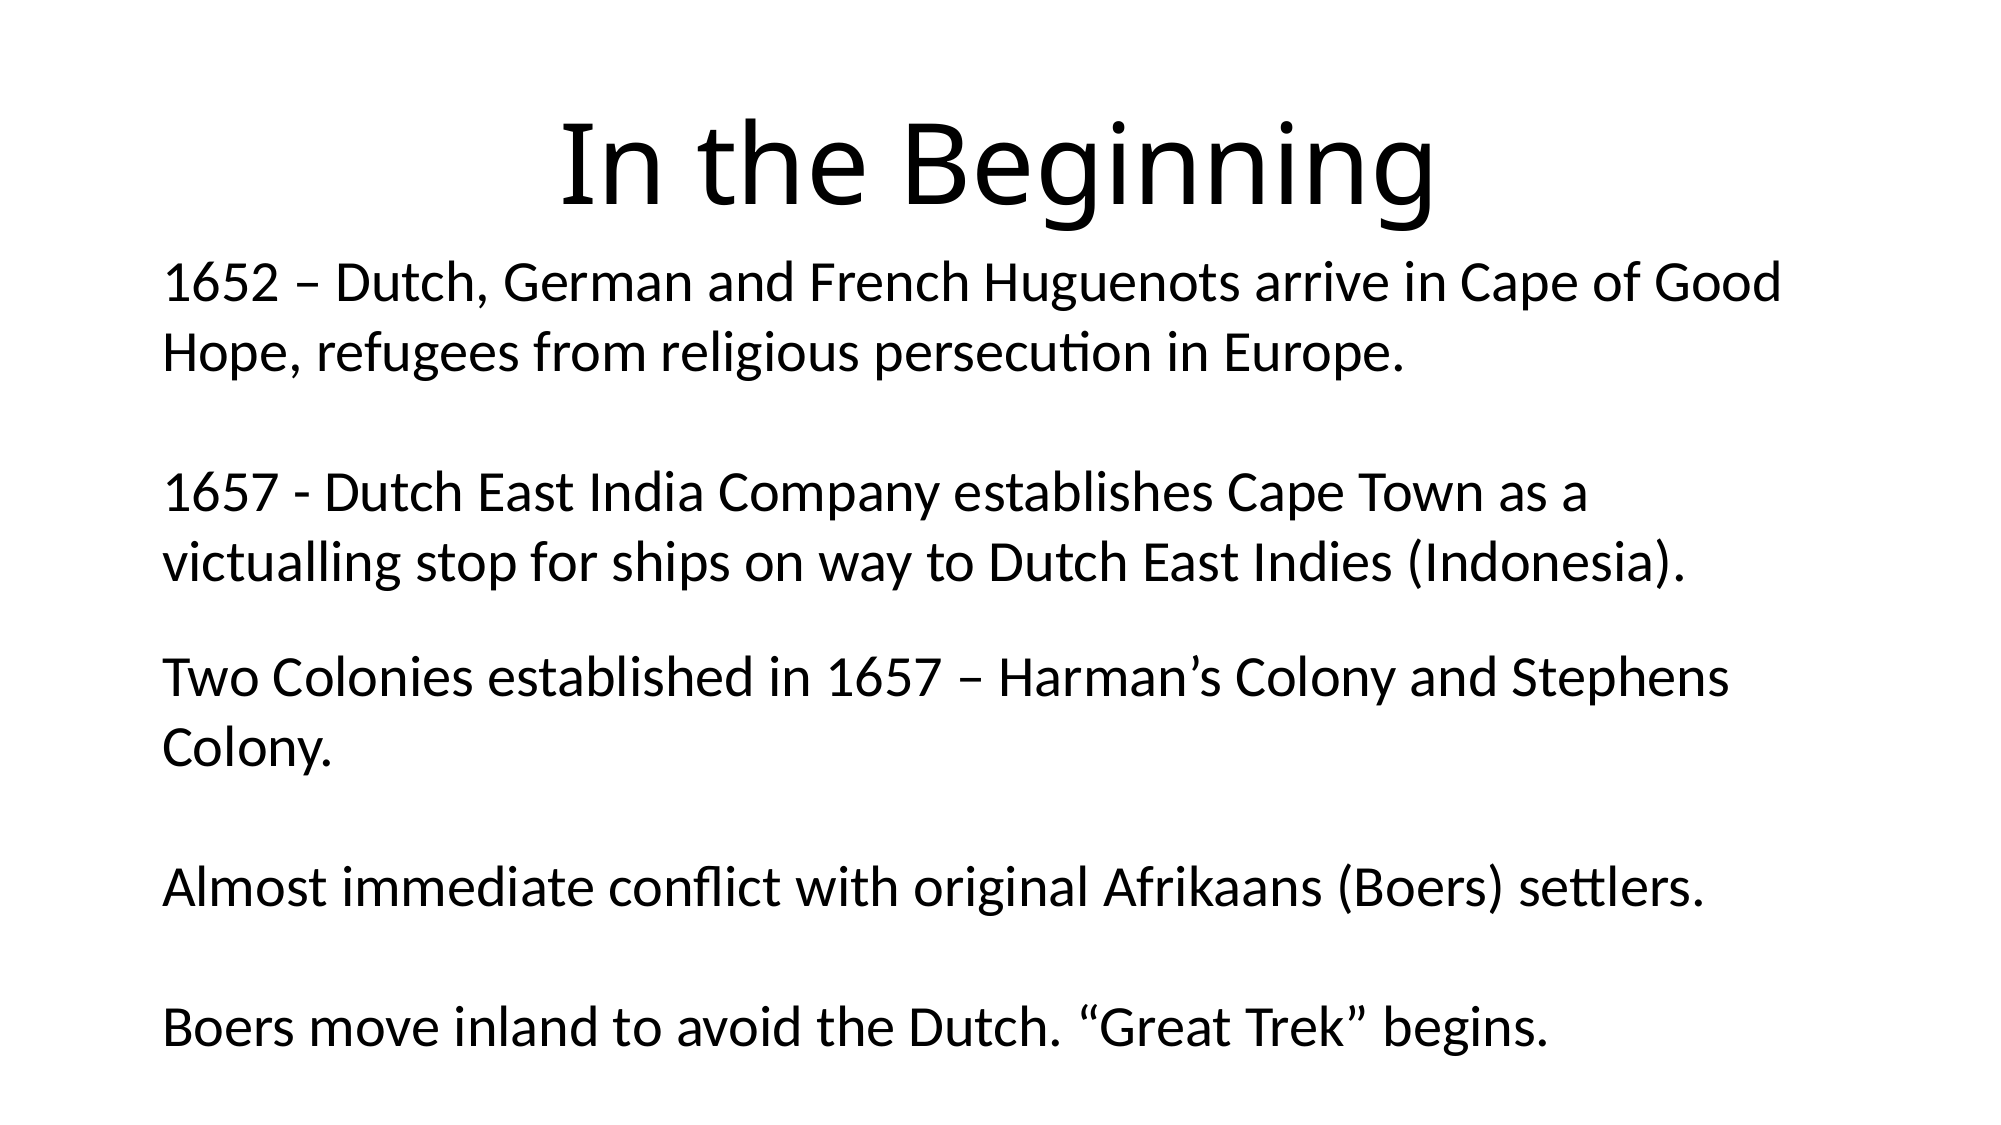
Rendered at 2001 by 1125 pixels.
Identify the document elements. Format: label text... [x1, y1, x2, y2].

title In the Beginning [137, 59, 1863, 278]
text_box 1652 – Dutch, German and French Huguenots arrive in Cape of Good Hope, refugees from religious persecution in Europe. 1657 - Dutch East India Company establishes Cape Town as a victualling stop for ships on way to Dutch East Indies (Indonesia). Two Colonies established in 1657 – Harman’s Colony and Stephens Colony. Almost immediate conflict with original Afrikaans (Boers) settlers. Boers move inland to avoid the Dutch. “Great Trek” begins. [147, 235, 1853, 1111]
